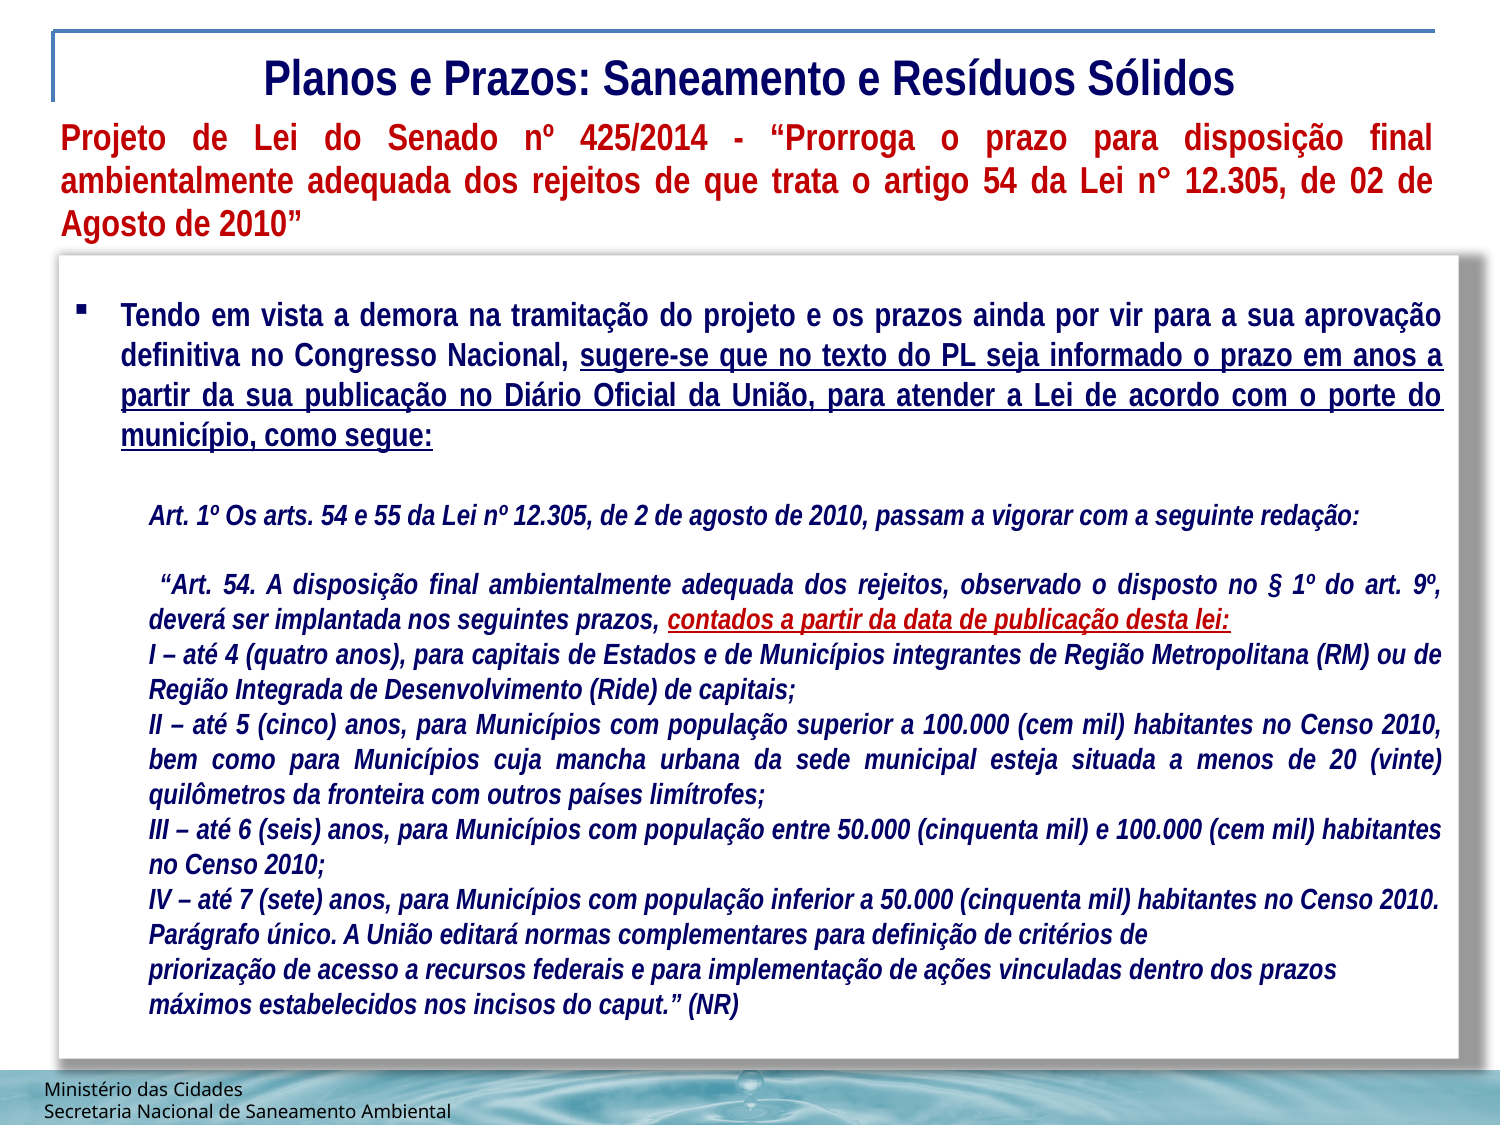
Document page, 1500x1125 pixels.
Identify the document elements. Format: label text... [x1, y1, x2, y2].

text_box Planos e Prazos: Saneamento e Resíduos Sólidos [64, 38, 1436, 114]
text_box Tendo em vista a demora na tramitação do projeto e os prazos ainda por vir para a sua aprovação definitiva no Congresso Nacional, sugere-se que no texto do PL seja informado o prazo em anos a partir da sua publicação no Diário Oficial da União, para atender a Lei de acordo com o porte do município, como segue: Art. 1º Os arts. 54 e 55 da Lei nº 12.305, de 2 de agosto de 2010, passam a vigorar com a seguinte redação: “Art. 54. A disposição final ambientalmente adequada dos rejeitos, observado o disposto no § 1º do art. 9º, deverá ser implantada nos seguintes prazos, contados a partir da data de publicação desta lei: I – até 4 (quatro anos), para capitais de Estados e de Municípios integrantes de Região Metropolitana (RM) ou de Região Integrada de Desenvolvimento (Ride) de capitais; II – até 5 (cinco) anos, para Municípios com população superior a 100.000 (cem mil) habitantes no Censo 2010, bem como para Municípios cuja mancha urbana da sede municipal esteja situada a menos de 20 (vinte) quilômetros da fronteira com outros países limítrofes; III – até 6 (seis) anos, para Municípios com população entre 50.000 (cinquenta mil) e 100.000 (cem mil) habitantes no Censo 2010; IV – até 7 (sete) anos, para Municípios com população inferior a 50.000 (cinquenta mil) habitantes no Censo 2010. Parágrafo único. A União editará normas complementares para definição de critérios de priorização de acesso a recursos federais e para implementação de ações vinculadas dentro dos prazos máximos estabelecidos nos incisos do caput.” (NR) [58, 255, 1459, 1059]
table_header Projeto de Lei do Senado nº 425/2014 - “Prorroga o prazo para disposição final ambientalmente adequada dos rejeitos de que trata o artigo 54 da Lei n° 12.305, de 02 de Agosto de 2010” [59, 114, 1435, 244]
